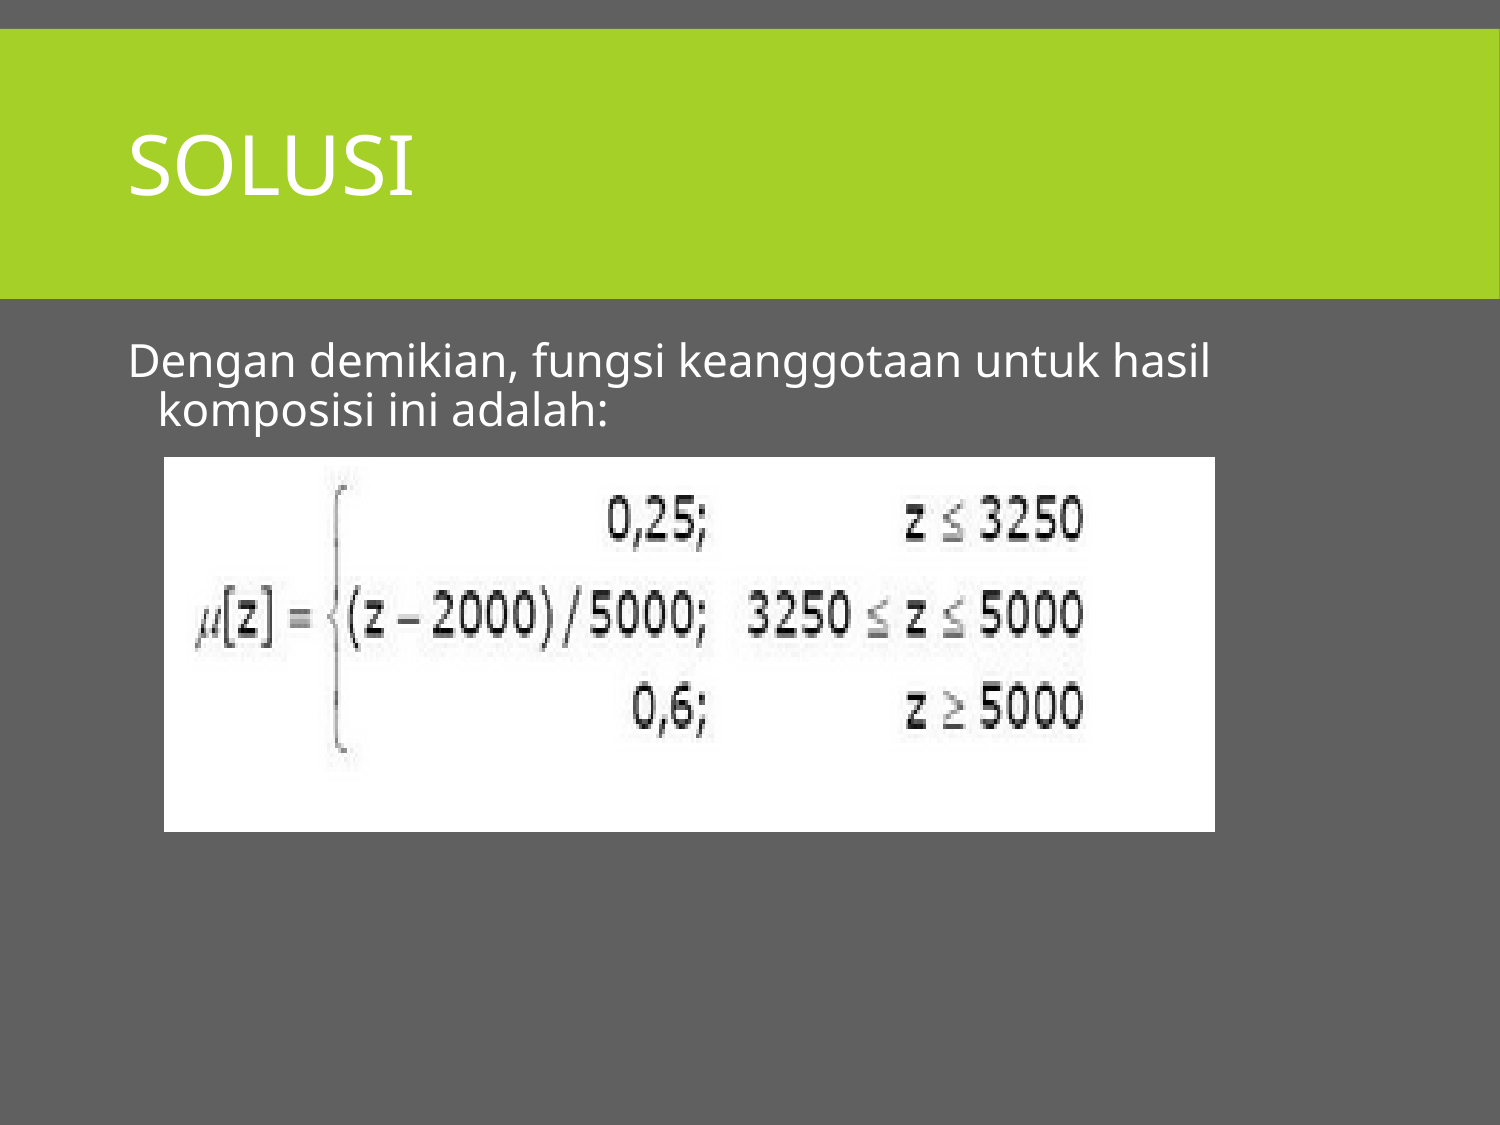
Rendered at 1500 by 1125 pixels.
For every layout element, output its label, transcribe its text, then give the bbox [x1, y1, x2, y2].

list Dengan demikian, fungsi keanggotaan untuk hasil komposisi ini adalah: [112, 329, 1388, 1020]
title solusi [112, 46, 1388, 295]
picture [163, 456, 1216, 833]
